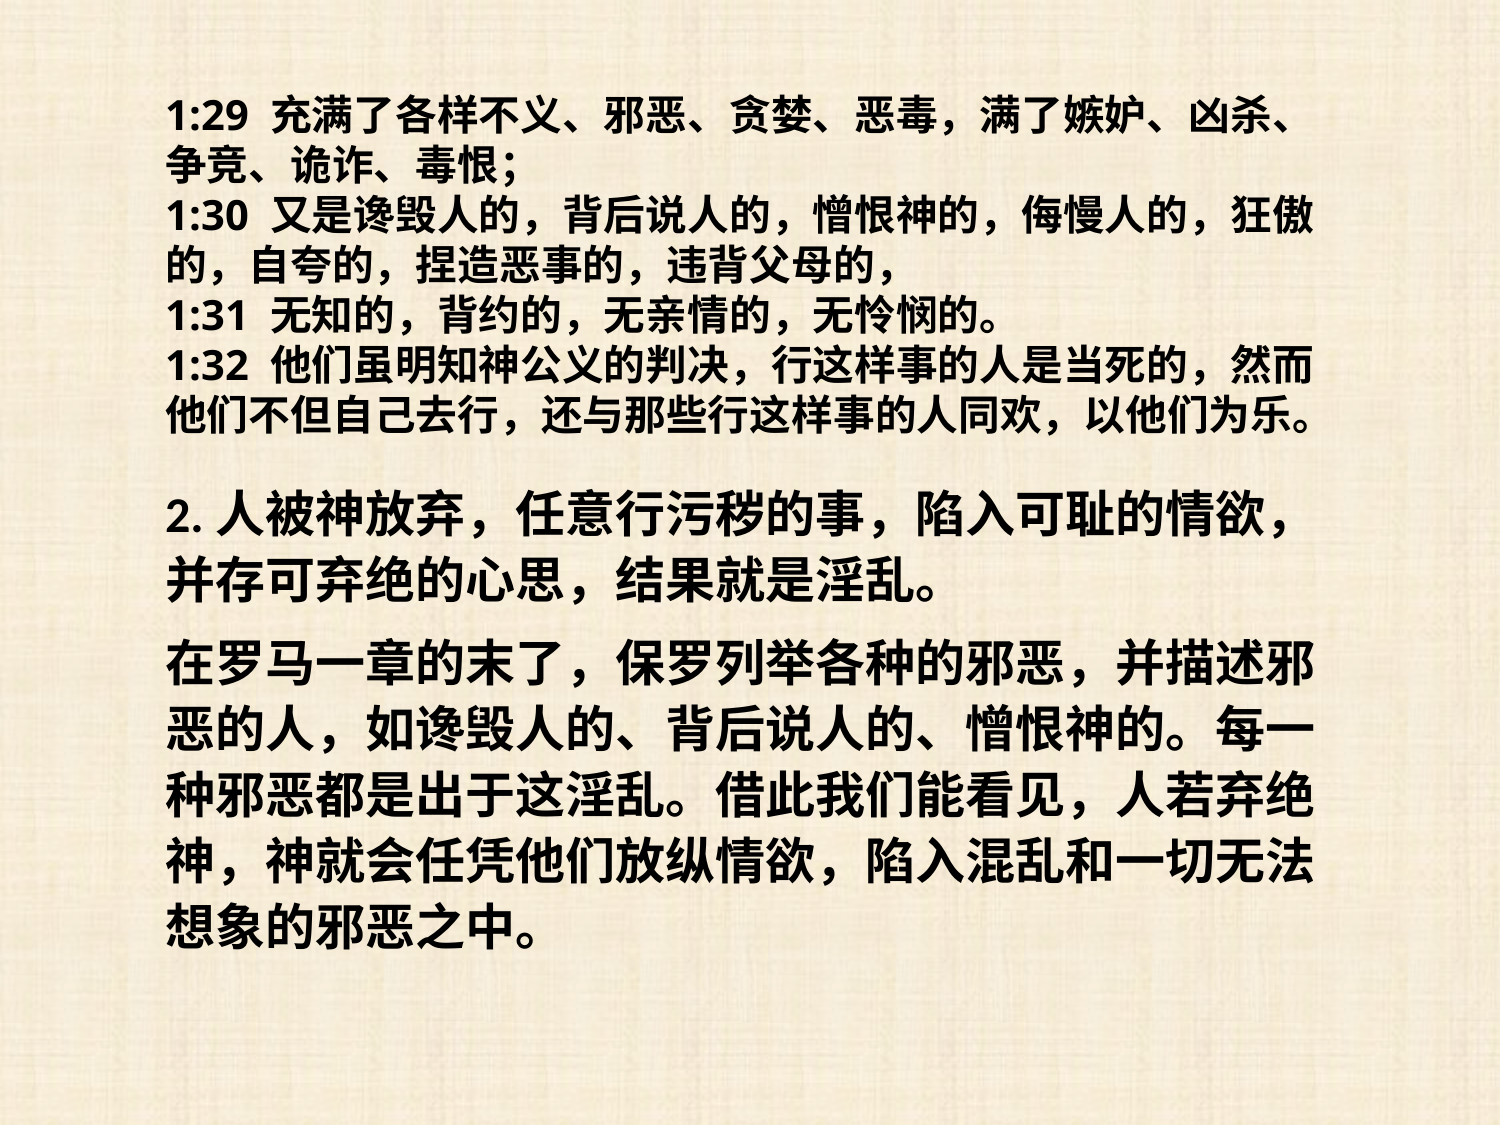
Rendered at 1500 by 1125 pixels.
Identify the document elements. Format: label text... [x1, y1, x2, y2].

text_box 1:29 充满了各样不义、邪恶、贪婪、恶毒，满了嫉妒、凶杀、争竞、诡诈、毒恨； 1:30 又是谗毁人的，背后说人的，憎恨神的，侮慢人的，狂傲的，自夸的，捏造恶事的，违背父母的， 1:31 无知的，背约的，无亲情的，无怜悯的。 1:32 他们虽明知神公义的判决，行这样事的人是当死的，然而他们不但自己去行，还与那些行这样事的人同欢，以他们为乐。 [150, 81, 1350, 447]
text_box 2.人被神放弃，任意行污秽的事，陷入可耻的情欲，并存可弃绝的心思，结果就是淫乱。 [150, 469, 1350, 617]
text_box 在罗马一章的末了，保罗列举各种的邪恶，并描述邪恶的人，如谗毁人的、背后说人的、憎恨神的。每一种邪恶都是出于这淫乱。借此我们能看见，人若弃绝神，神就会任凭他们放纵情欲，陷入混乱和一切无法想象的邪恶之中。 [150, 617, 1350, 963]
